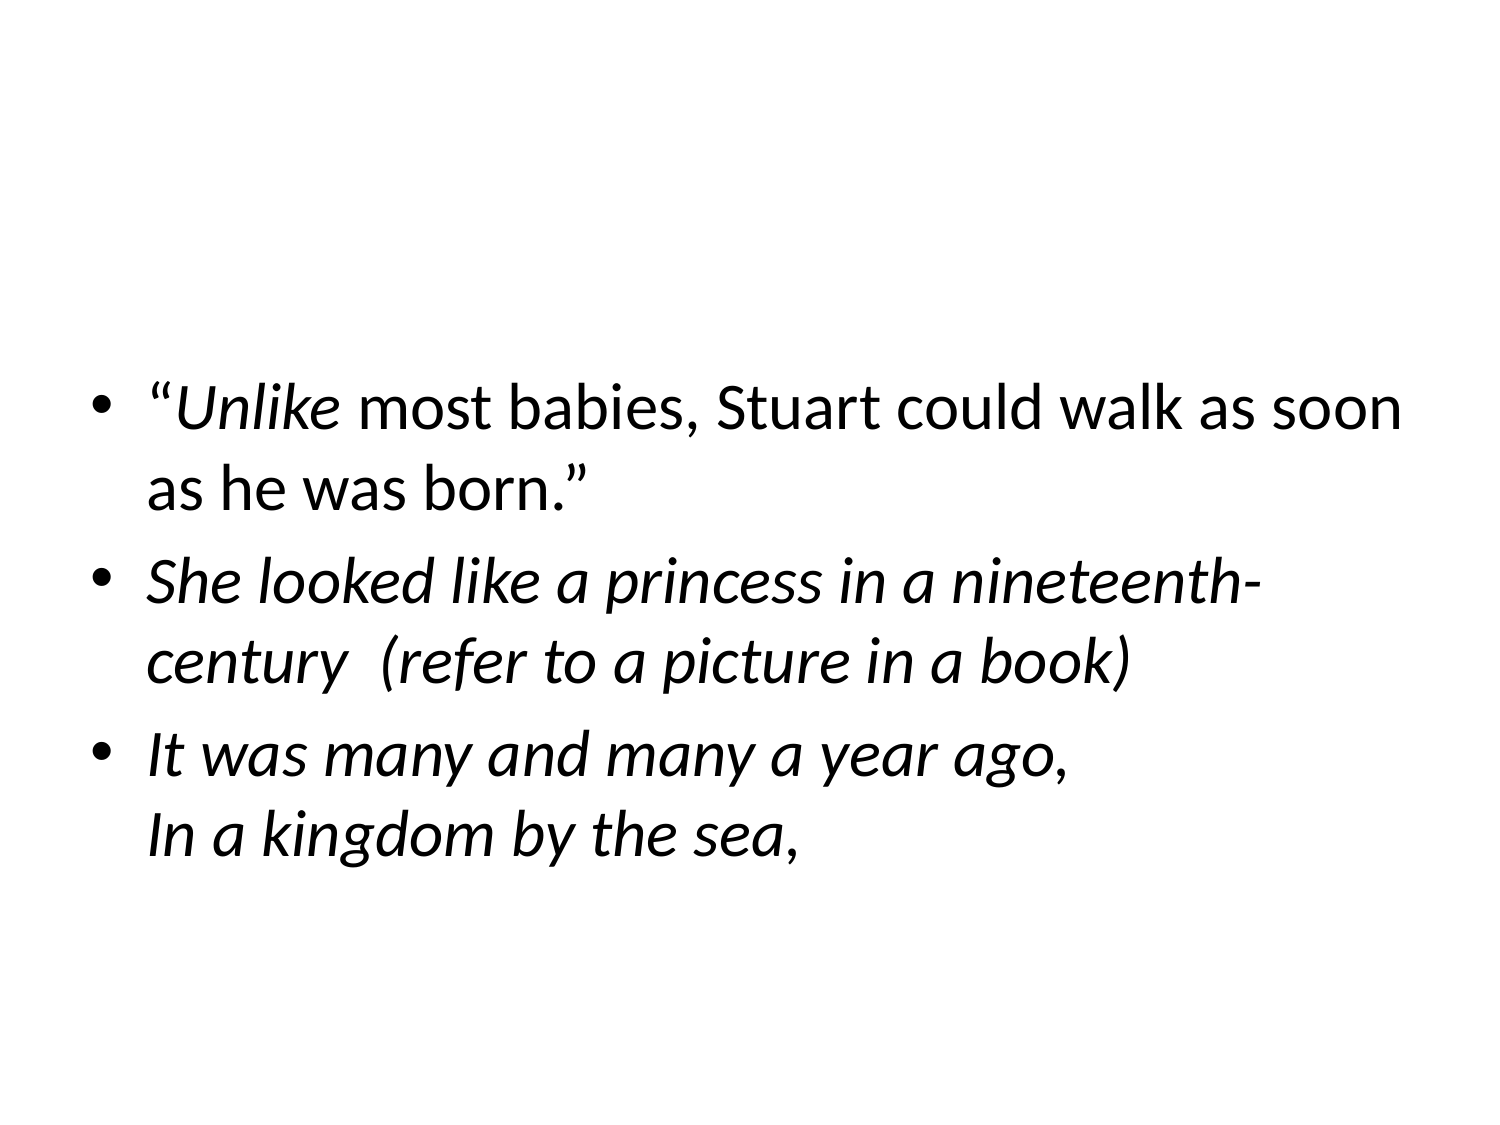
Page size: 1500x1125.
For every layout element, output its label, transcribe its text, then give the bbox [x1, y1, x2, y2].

list “Unlike most babies, Stuart could walk as soon as he was born.” She looked like a princess in a nineteenth-century (refer to a picture in a book) It was many and many a year ago, In a kingdom by the sea, [75, 262, 1425, 1005]
